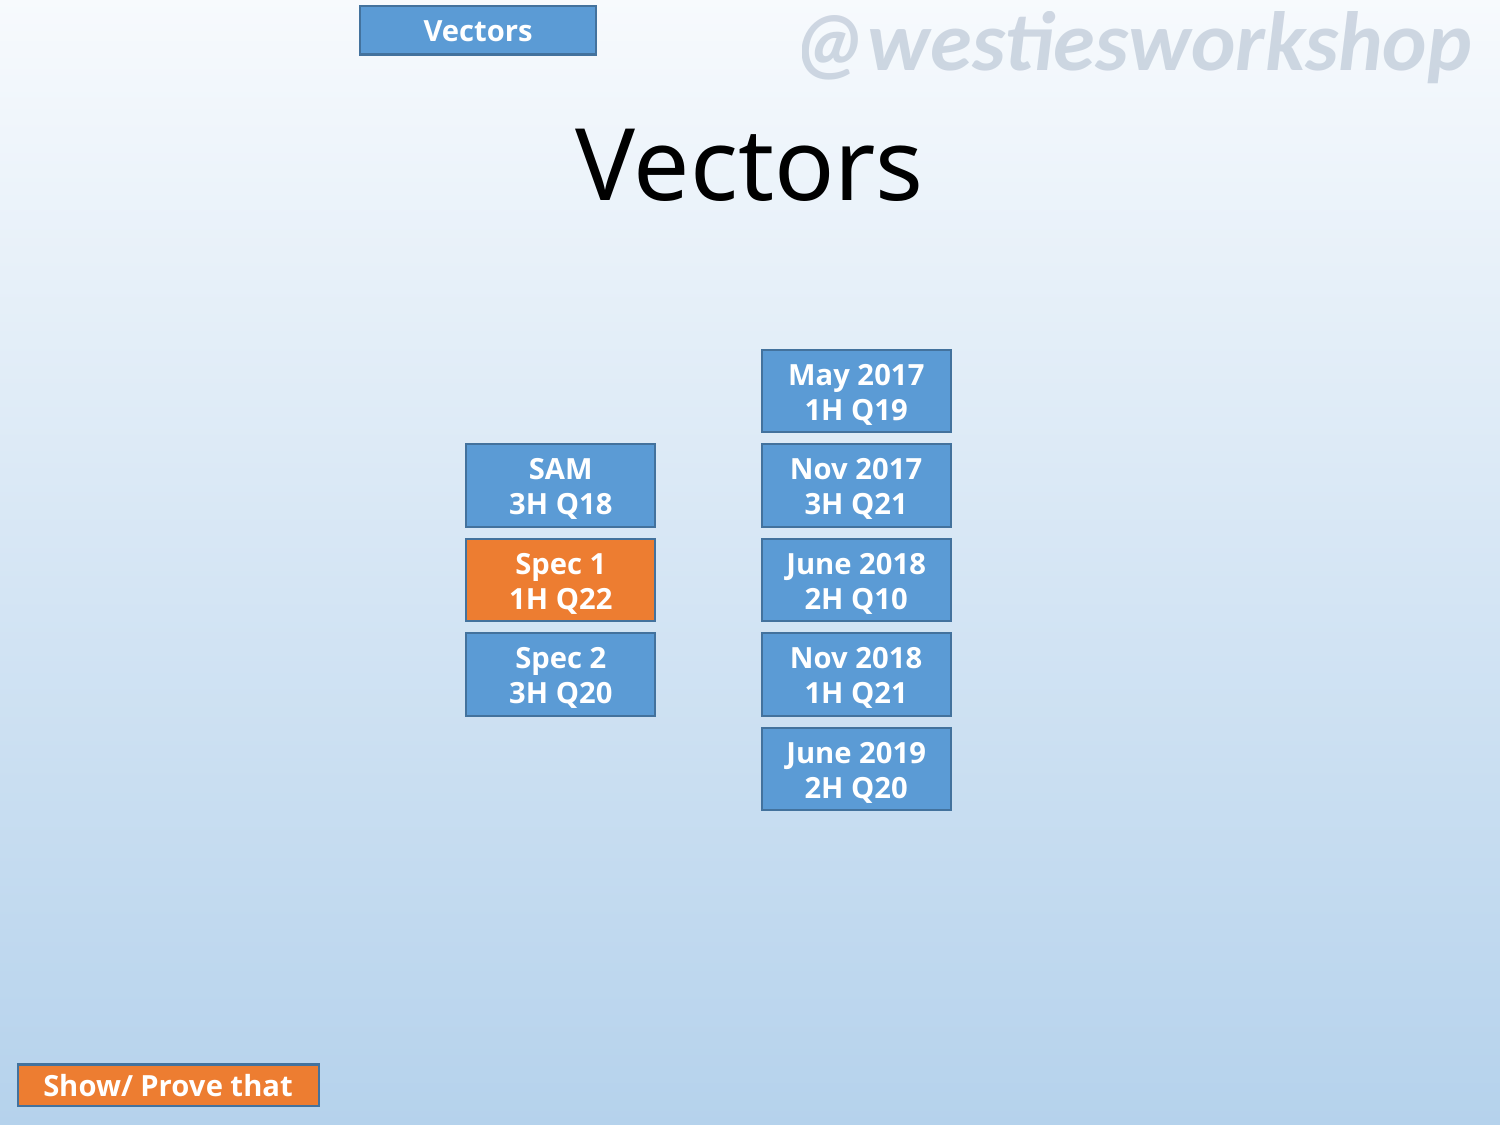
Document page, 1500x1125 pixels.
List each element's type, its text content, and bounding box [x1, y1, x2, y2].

text_box Spec 2 3H Q20 [465, 632, 656, 717]
text_box Spec 1 1H Q22 [465, 538, 656, 622]
text_box Show/ Prove that [17, 1063, 320, 1107]
text_box May 2017 1H Q19 [761, 349, 952, 433]
text_box June 2019 2H Q20 [761, 727, 952, 811]
text_box Nov 2018 1H Q21 [761, 632, 952, 717]
text_box SAM 3H Q18 [465, 443, 656, 528]
text_box Vectors [359, 5, 597, 56]
title Vectors [103, 59, 1397, 278]
text_box Nov 2017 3H Q21 [761, 443, 952, 528]
text_box June 2018 2H Q10 [761, 538, 952, 622]
